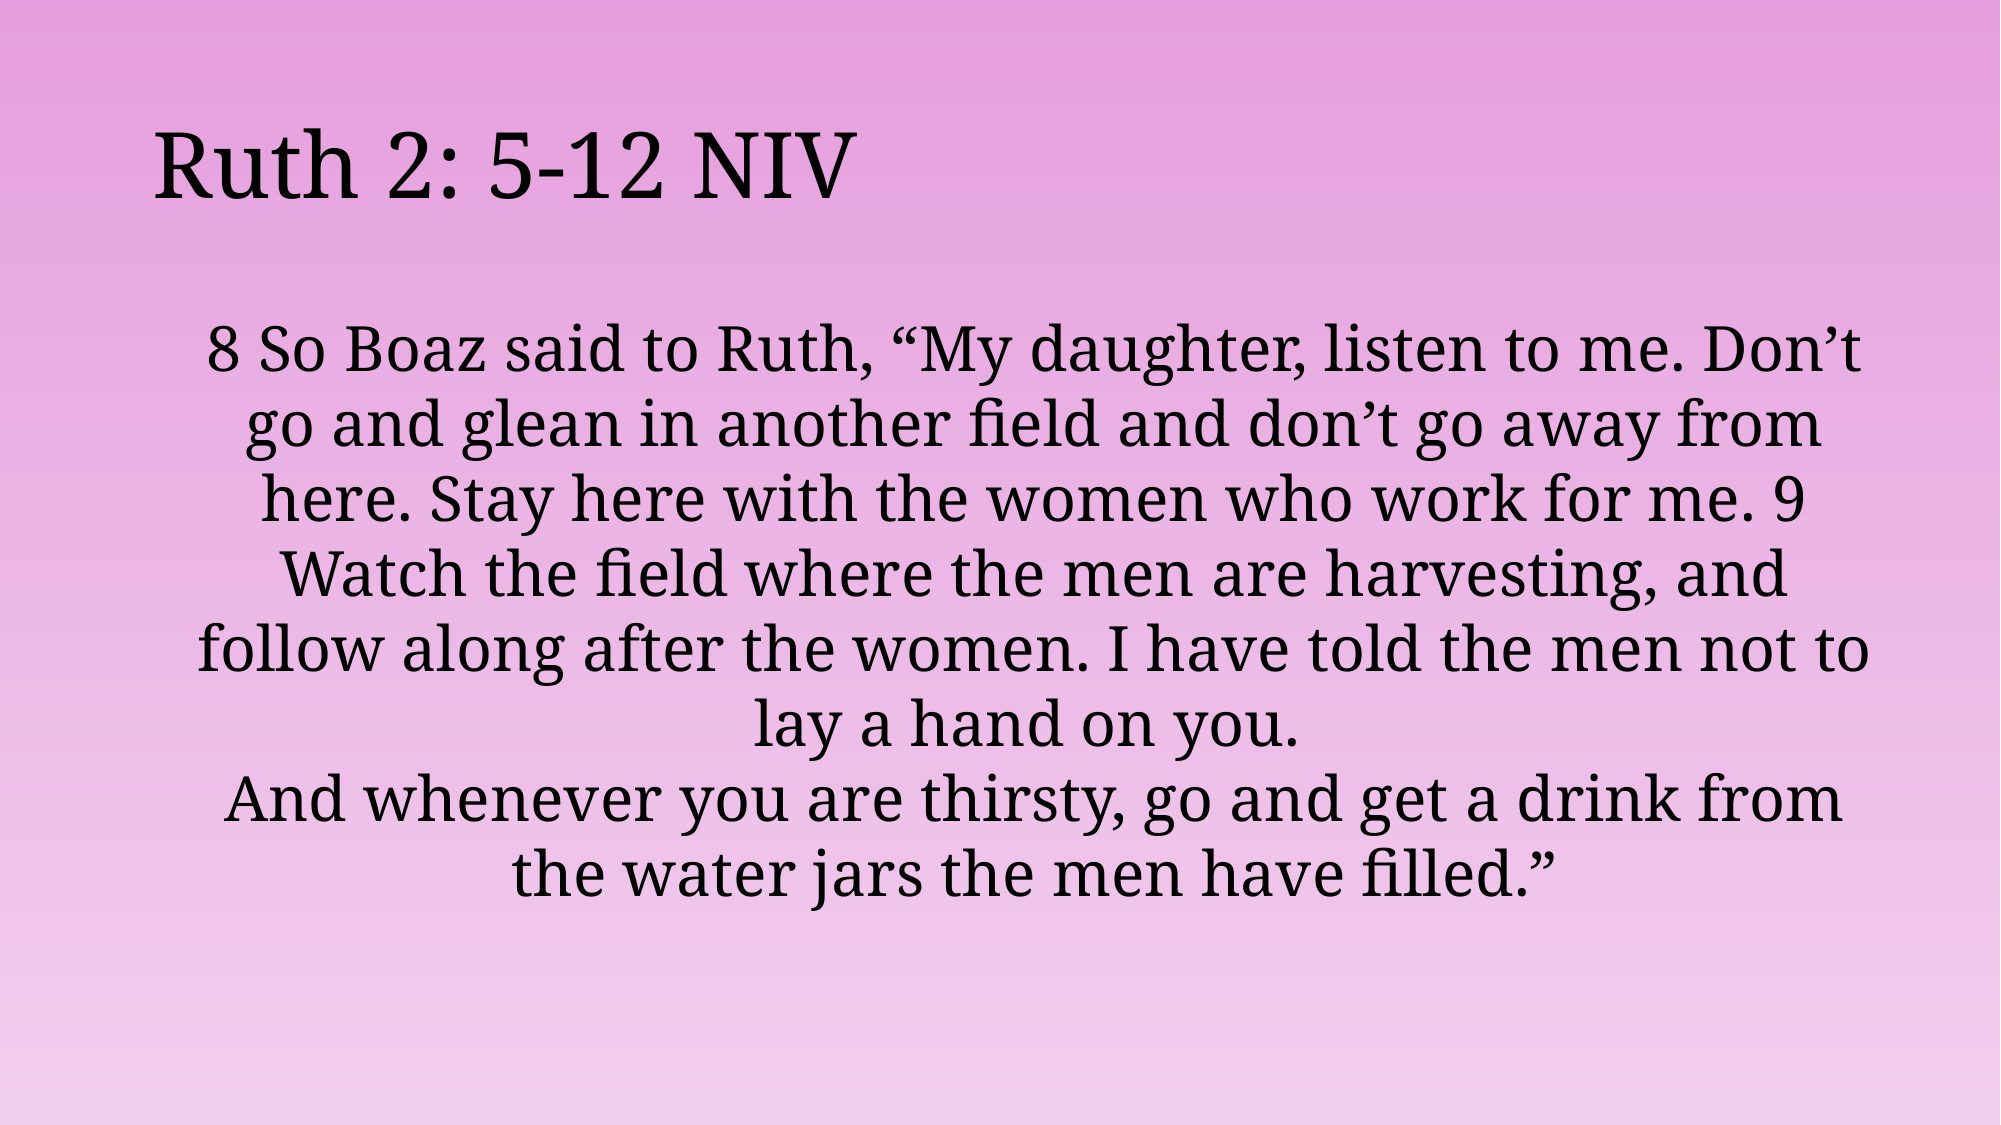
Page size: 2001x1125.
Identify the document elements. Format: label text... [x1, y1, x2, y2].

title Ruth 2: 5-12 NIV [137, 59, 1863, 278]
text_box 8 So Boaz said to Ruth, “My daughter, listen to me. Don’t go and glean in another field and don’t go away from here. Stay here with the women who work for me. 9 Watch the field where the men are harvesting, and follow along after the women. I have told the men not to lay a hand on you. And whenever you are thirsty, go and get a drink from the water jars the men have filled.” [173, 301, 1898, 917]
